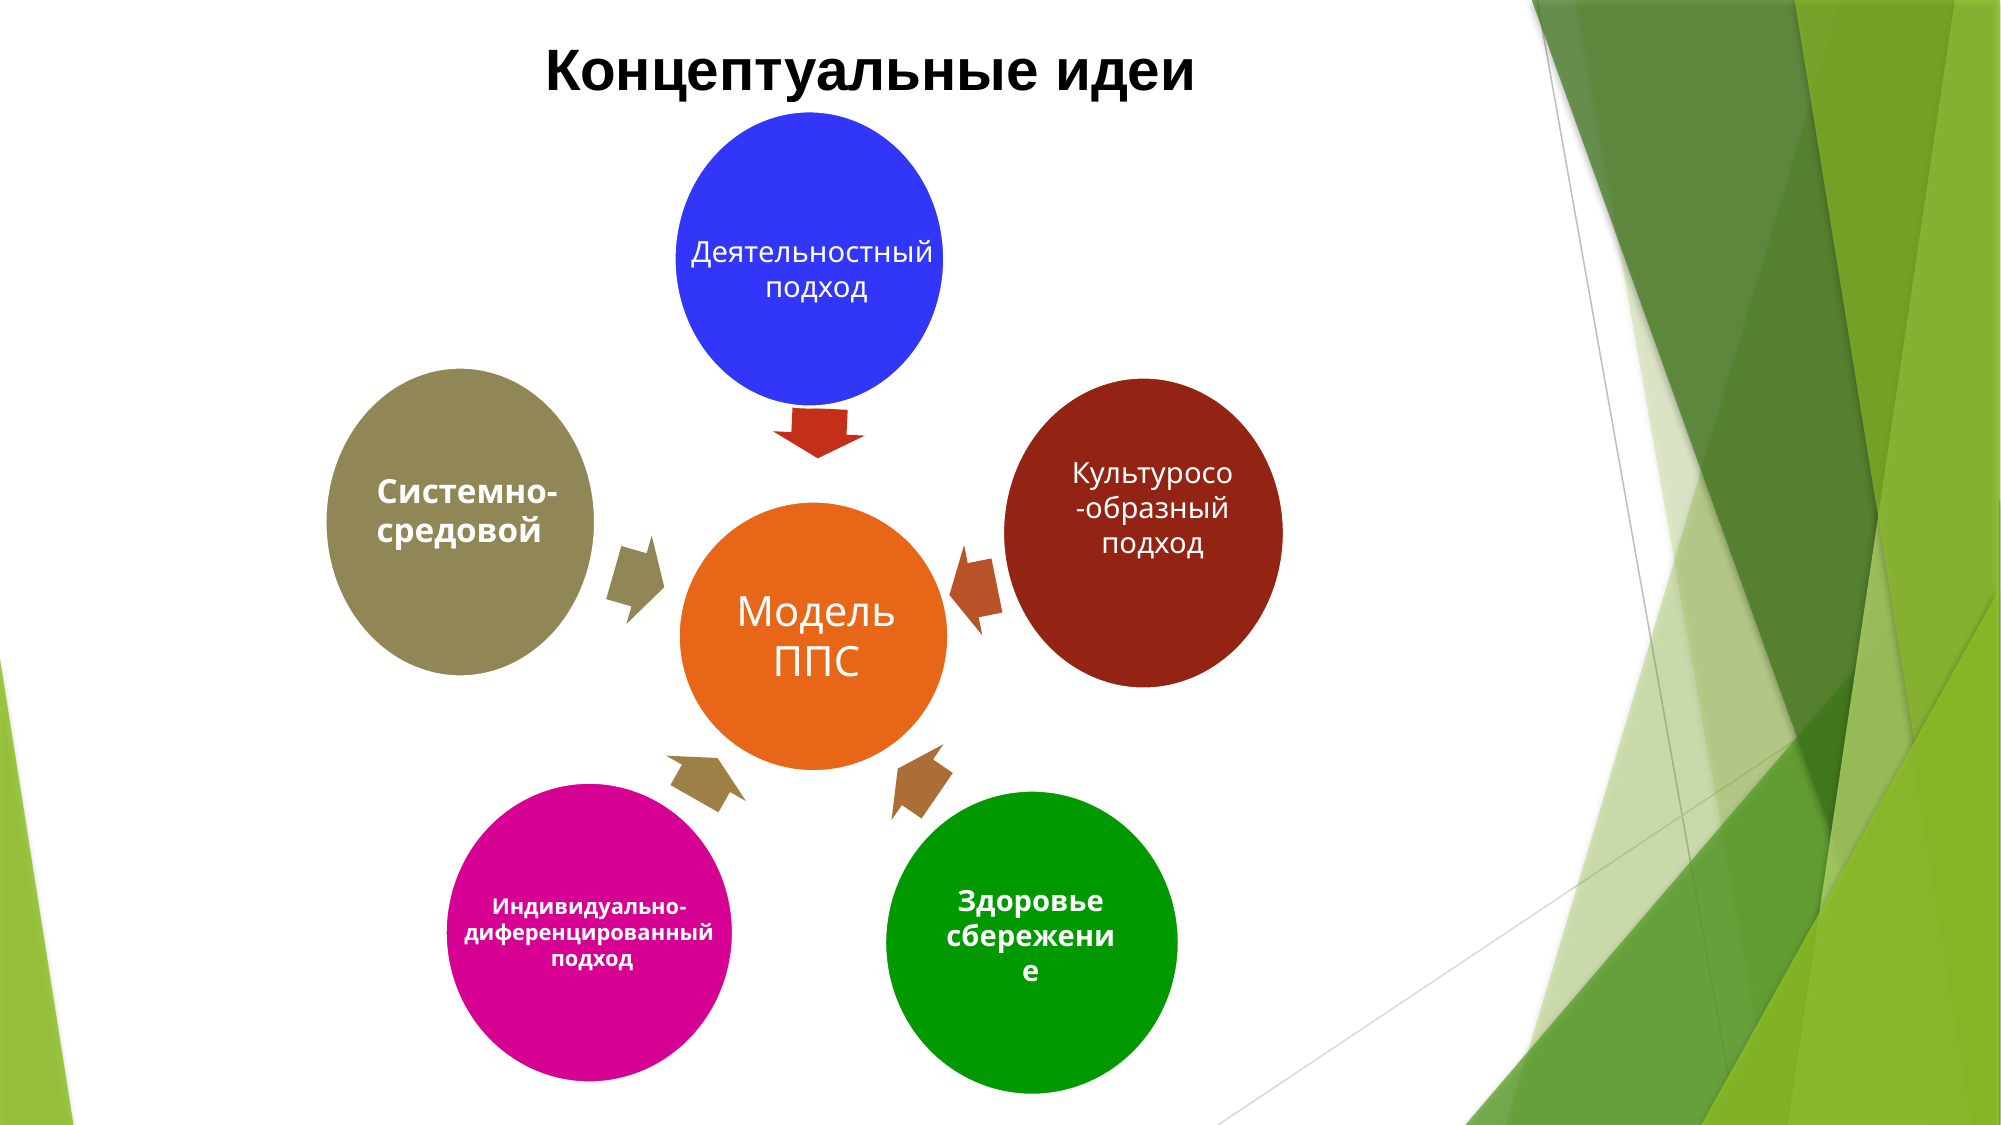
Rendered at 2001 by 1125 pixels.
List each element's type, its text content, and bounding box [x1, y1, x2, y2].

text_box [0, 123, 1634, 1082]
text_box Концептуальные идеи [86, 25, 1655, 110]
